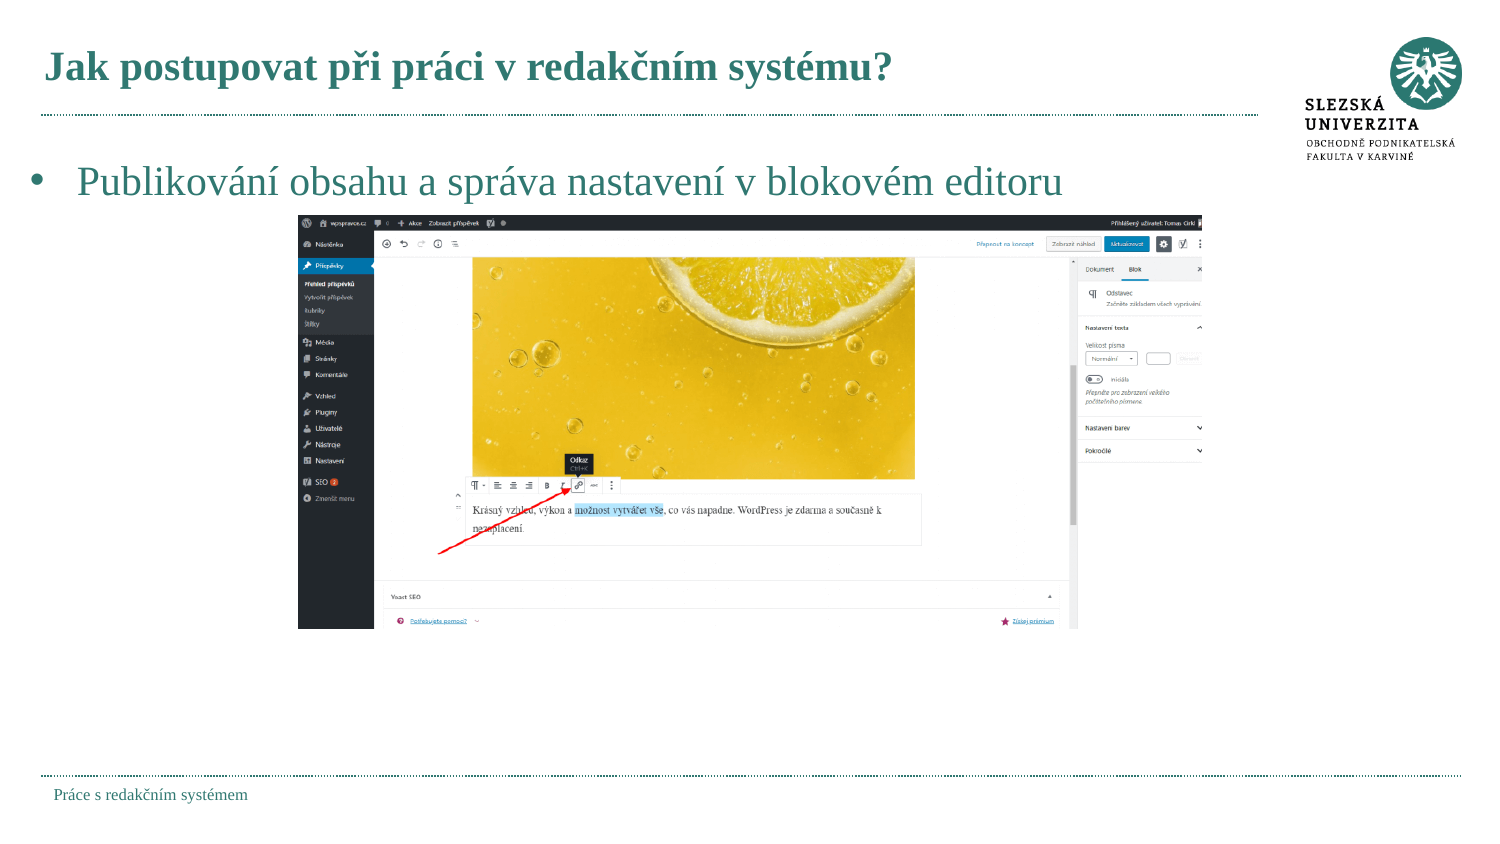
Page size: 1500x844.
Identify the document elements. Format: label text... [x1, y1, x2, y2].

title Jak postupovat při práci v redakčním systému? [29, 31, 1306, 115]
text_box [64, 212, 1353, 659]
picture [298, 214, 1202, 629]
text_box Publikování obsahu a správa nastavení v blokovém editoru [15, 146, 1388, 212]
footer Práce s redakčním systémem [38, 776, 514, 822]
picture [1305, 37, 1462, 160]
